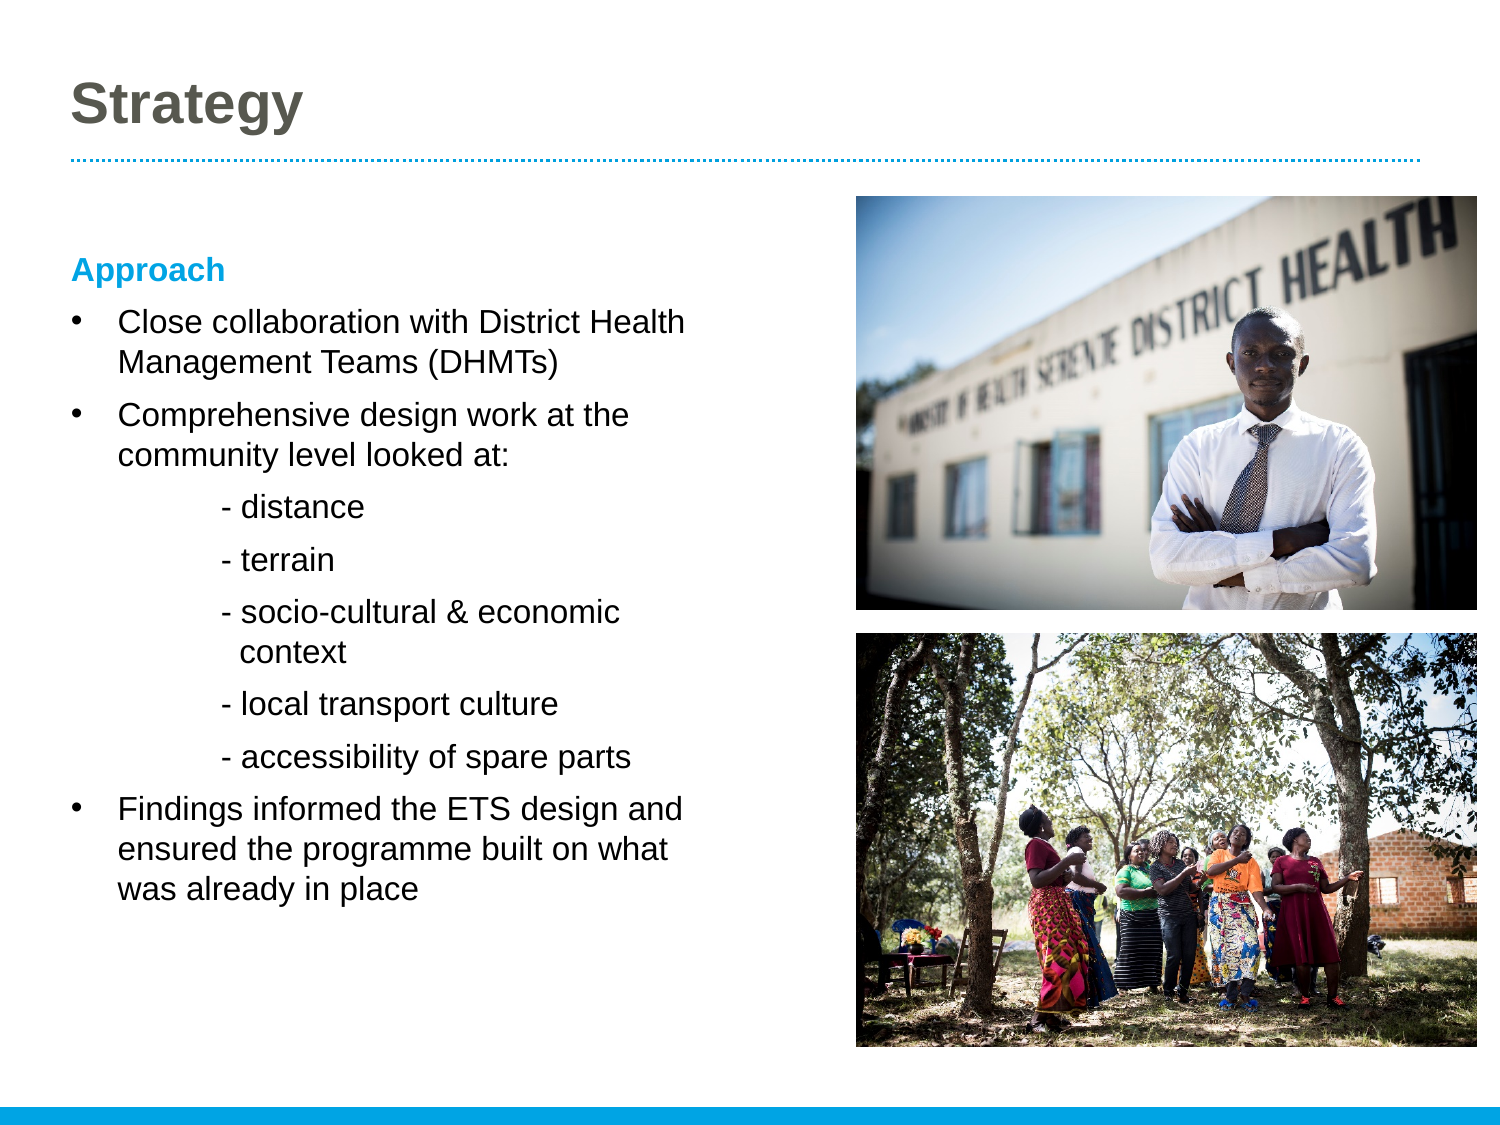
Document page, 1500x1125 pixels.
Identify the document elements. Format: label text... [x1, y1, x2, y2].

title Strategy [70, 59, 1423, 154]
picture [855, 196, 1477, 610]
picture [855, 633, 1477, 1048]
list Approach Close collaboration with District Health Management Teams (DHMTs) Comprehensive design work at the community level looked at: - distance - terrain - socio-cultural & economic context - local transport culture - accessibility of spare parts Findings informed the ETS design and ensured the programme built on what was already in place [70, 248, 691, 1083]
